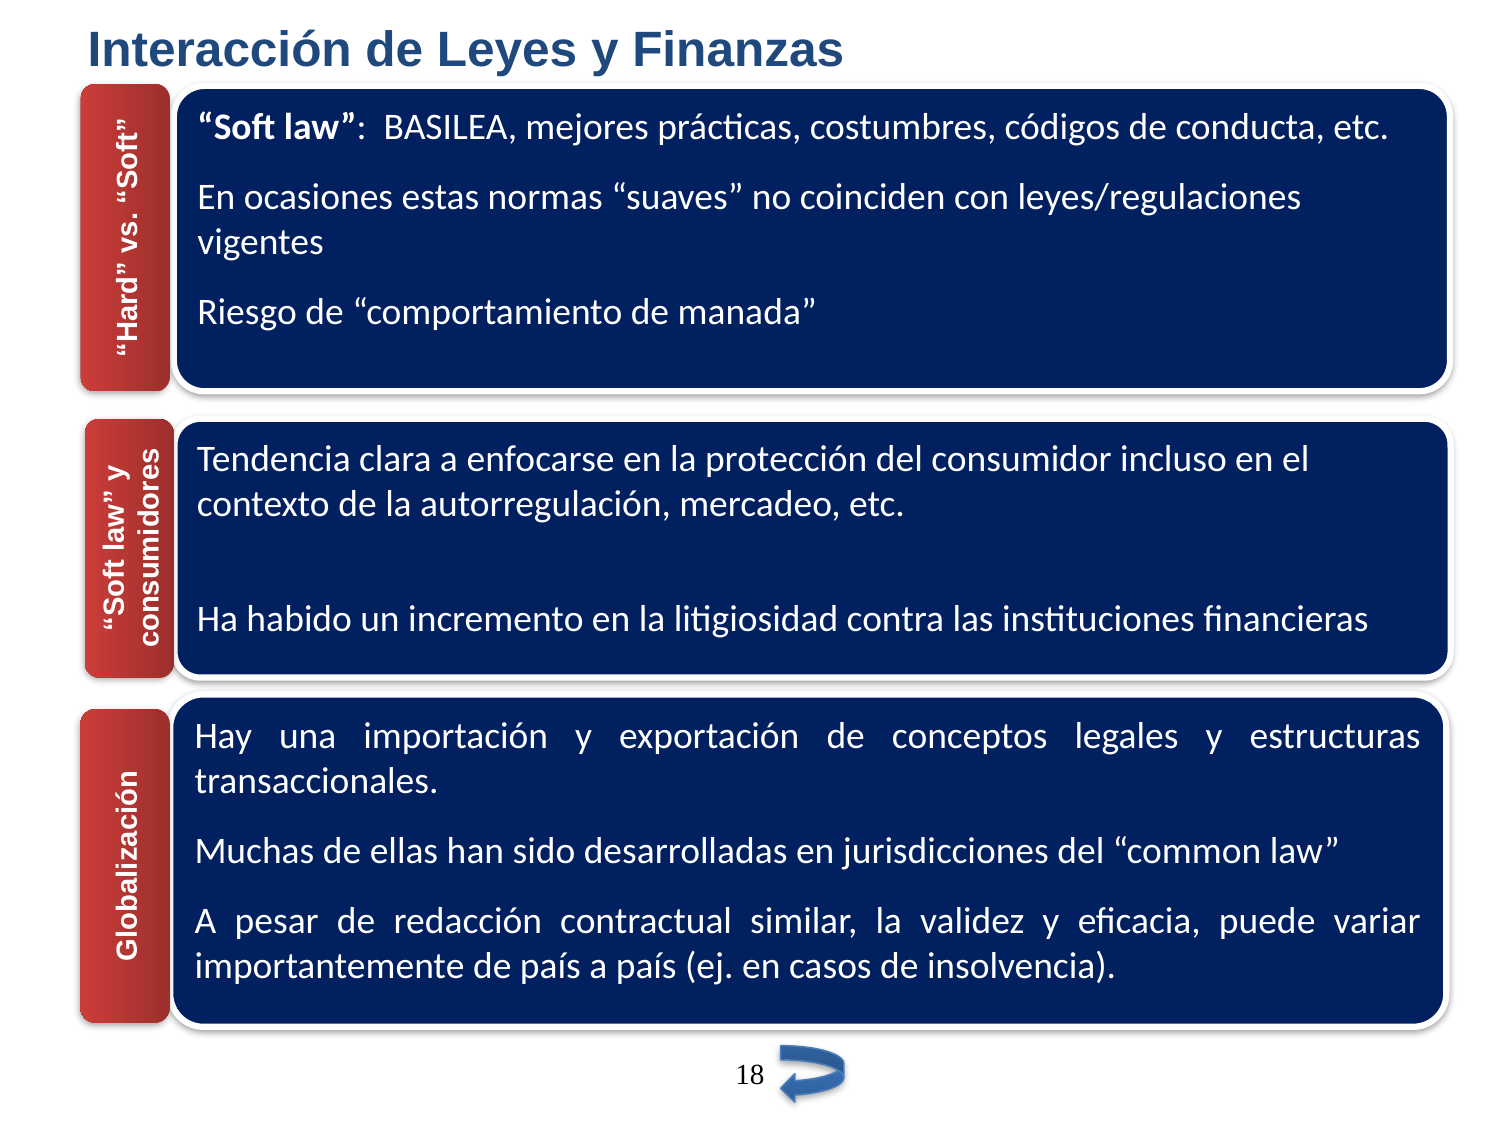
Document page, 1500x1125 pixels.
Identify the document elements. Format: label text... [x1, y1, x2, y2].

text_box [173, 83, 1451, 392]
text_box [169, 694, 1447, 1028]
footer 18 [512, 1042, 988, 1103]
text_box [174, 418, 1451, 678]
text_box Interacción de Leyes y Finanzas [72, 9, 1423, 146]
text_box “Hard” vs. “Soft” [80, 146, 168, 392]
text_box [779, 1044, 845, 1103]
text_box “Soft law” y consumidores [84, 418, 170, 678]
text_box Globalización [80, 709, 164, 1023]
